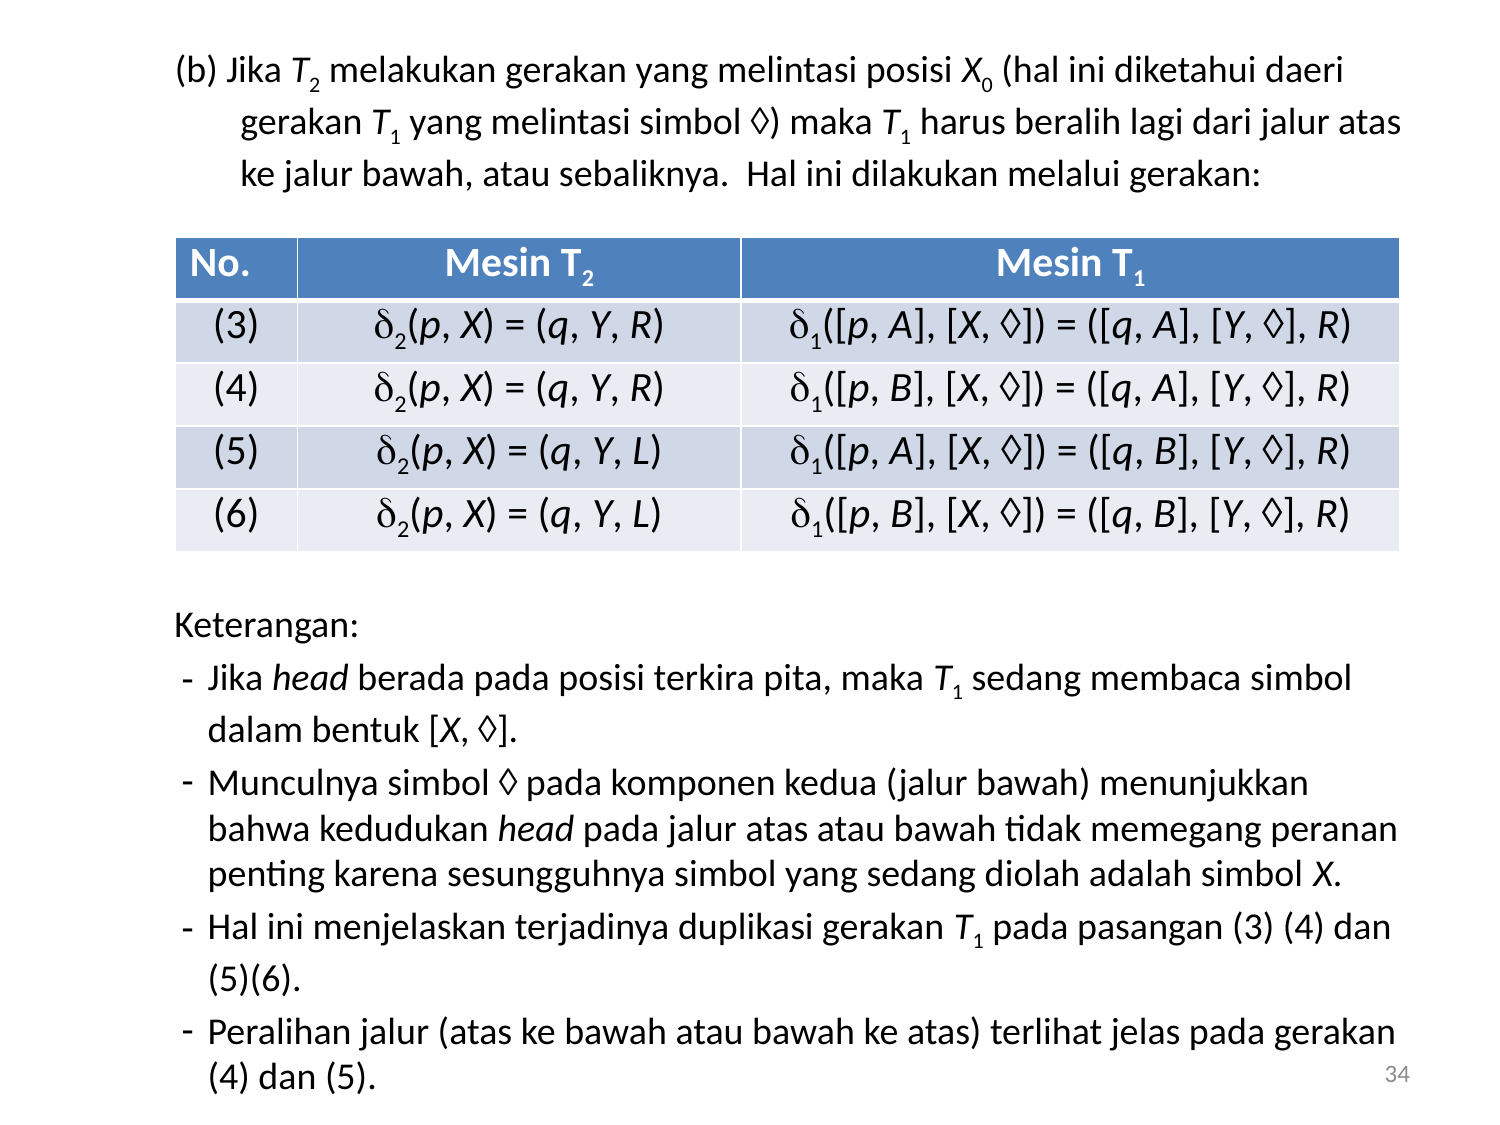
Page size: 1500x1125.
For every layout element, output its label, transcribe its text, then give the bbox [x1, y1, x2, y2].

table_cell 2(p, X) = (q, Y, R) [298, 364, 740, 425]
table_cell 2(p, X) = (q, Y, L) [298, 490, 740, 551]
table_cell 1([p, A], [X, ]) = ([q, A], [Y, ], R) [742, 303, 1399, 362]
table_cell 1([p, A], [X, ]) = ([q, B], [Y, ], R) [742, 427, 1399, 488]
list (b) Jika T2 melakukan gerakan yang melintasi posisi X0 (hal ini diketahui daeri gerakan T1 yang melintasi simbol ) maka T1 harus beralih lagi dari jalur atas ke jalur bawah, atau sebaliknya. Hal ini dilakukan melalui gerakan: Keterangan: Jika head berada pada posisi terkira pita, maka T1 sedang membaca simbol dalam bentuk [X, ]. Munculnya simbol  pada komponen kedua (jalur bawah) menunjukkan bahwa kedudukan head pada jalur atas atau bawah tidak memegang peranan penting karena sesungguhnya simbol yang sedang diolah adalah simbol X. Hal ini menjelaskan terjadinya duplikasi gerakan T1 pada pasangan (3) (4) dan (5)(6). Peralihan jalur (atas ke bawah atau bawah ke atas) terlihat jelas pada gerakan (4) dan (5). [75, 37, 1425, 1125]
slide_number 34 [1074, 1042, 1425, 1103]
table_header Mesin T1 [742, 238, 1399, 298]
table_cell 2(p, X) = (q, Y, R) [298, 303, 740, 362]
table_cell 1([p, B], [X, ]) = ([q, B], [Y, ], R) [742, 490, 1399, 551]
table_cell (6) [176, 490, 297, 551]
table_header Mesin T2 [298, 238, 740, 298]
table_cell 1([p, B], [X, ]) = ([q, A], [Y, ], R) [742, 364, 1399, 425]
table_header No. [176, 238, 297, 298]
table_cell (5) [176, 427, 297, 488]
table_cell 2(p, X) = (q, Y, L) [298, 427, 740, 488]
table_cell (3) [176, 303, 297, 362]
table_cell (4) [176, 364, 297, 425]
